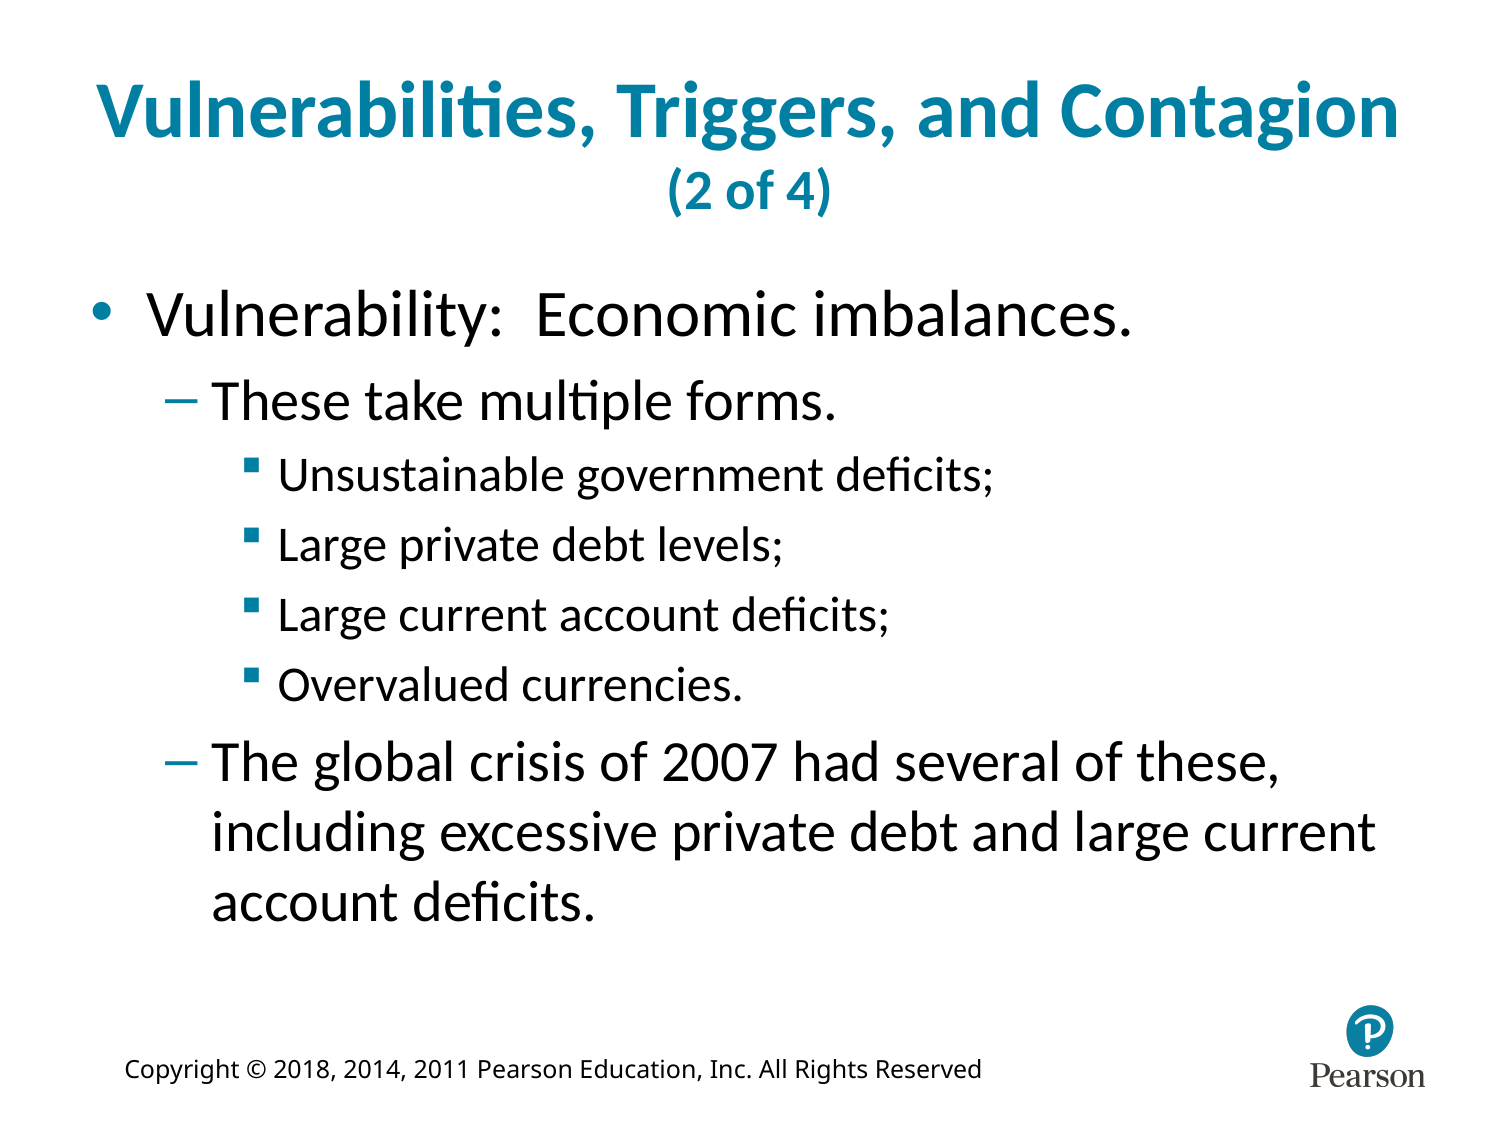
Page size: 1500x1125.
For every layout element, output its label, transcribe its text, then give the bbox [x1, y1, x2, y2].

list Vulnerability: Economic imbalances. These take multiple forms. Unsustainable government deficits; Large private debt levels; Large current account deficits; Overvalued currencies. The global crisis of 2007 had several of these, including excessive private debt and large current account deficits. [75, 262, 1425, 1005]
picture [1356, 1015, 1385, 1042]
title Vulnerabilities, Triggers, and Contagion (2 of 4) [75, 45, 1425, 233]
picture [1310, 1005, 1425, 1087]
